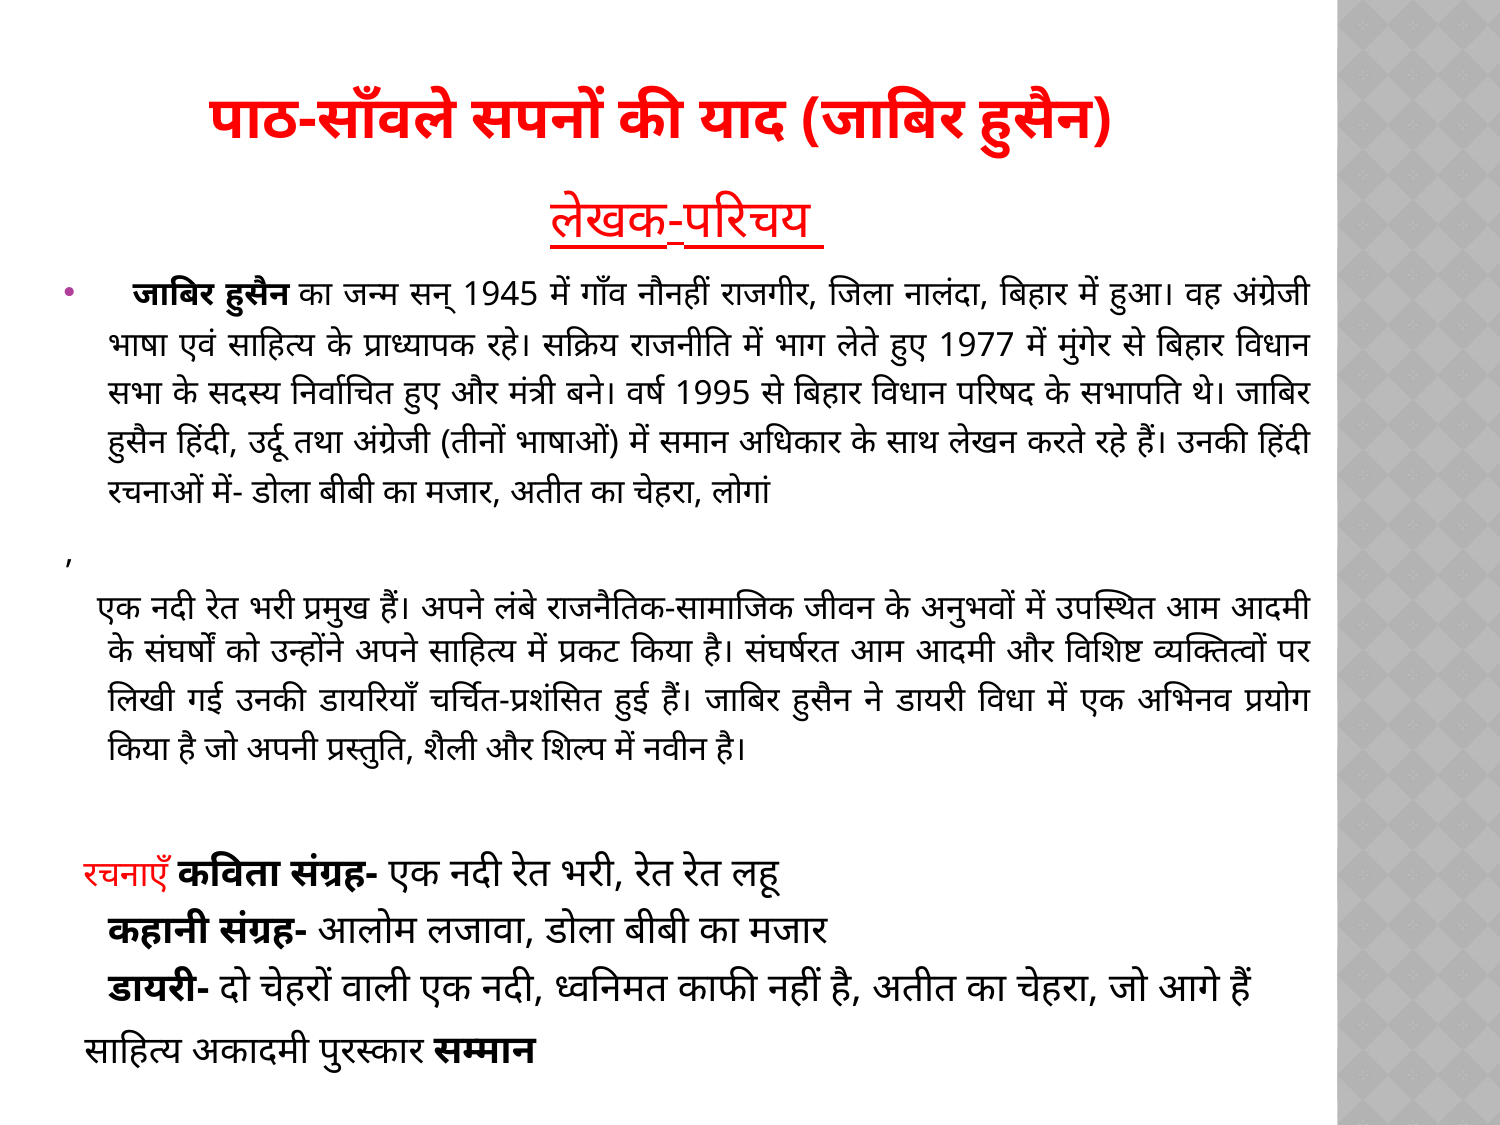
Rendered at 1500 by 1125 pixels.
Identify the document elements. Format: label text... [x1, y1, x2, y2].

title पाठ-साँवले सपनों की याद (जाबिर हुसैन) [75, 52, 1263, 163]
list लेखक-परिचय जाबिर हुसैन का जन्म सन् 1945 में गाँव नौनहीं राजगीर, जिला नालंदा, बिहार में हुआ। वह अंग्रेजी भाषा एवं साहित्य के प्राध्यापक रहे। सक्रिय राजनीति में भाग लेते हुए 1977 में मुंगेर से बिहार विधान सभा के सदस्य निर्वाचित हुए और मंत्री बने। वर्ष 1995 से बिहार विधान परिषद के सभापति थे। जाबिर हुसैन हिंदी, उर्दू तथा अंग्रेजी (तीनों भाषाओं) में समान अधिकार के साथ लेखन करते रहे हैं। उनकी हिंदी रचनाओं में- डोला बीबी का मजार, अतीत का चेहरा, लोगां , एक नदी रेत भरी प्रमुख हैं। अपने लंबे राजनैतिक-सामाजिक जीवन के अनुभवों में उपस्थित आम आदमी के संघर्षों को उन्होंने अपने साहित्य में प्रकट किया है। संघर्षरत आम आदमी और विशिष्ट व्यक्तित्वों पर लिखी गई उनकी डायरियाँ चर्चित-प्रशंसित हुई हैं। जाबिर हुसैन ने डायरी विधा में एक अभिनव प्रयोग किया है जो अपनी प्रस्तुति, शैली और शिल्प में नवीन है। रचनाएँ कविता संग्रह- एक नदी रेत भरी, रेत रेत लहू कहानी संग्रह- आलोम लजावा, डोला बीबी का मजार डायरी- दो चेहरों वाली एक नदी, ध्वनिमत काफी नहीं है, अतीत का चेहरा, जो आगे हैं साहित्य अकादमी पुरस्कार सम्मान [50, 174, 1325, 1088]
